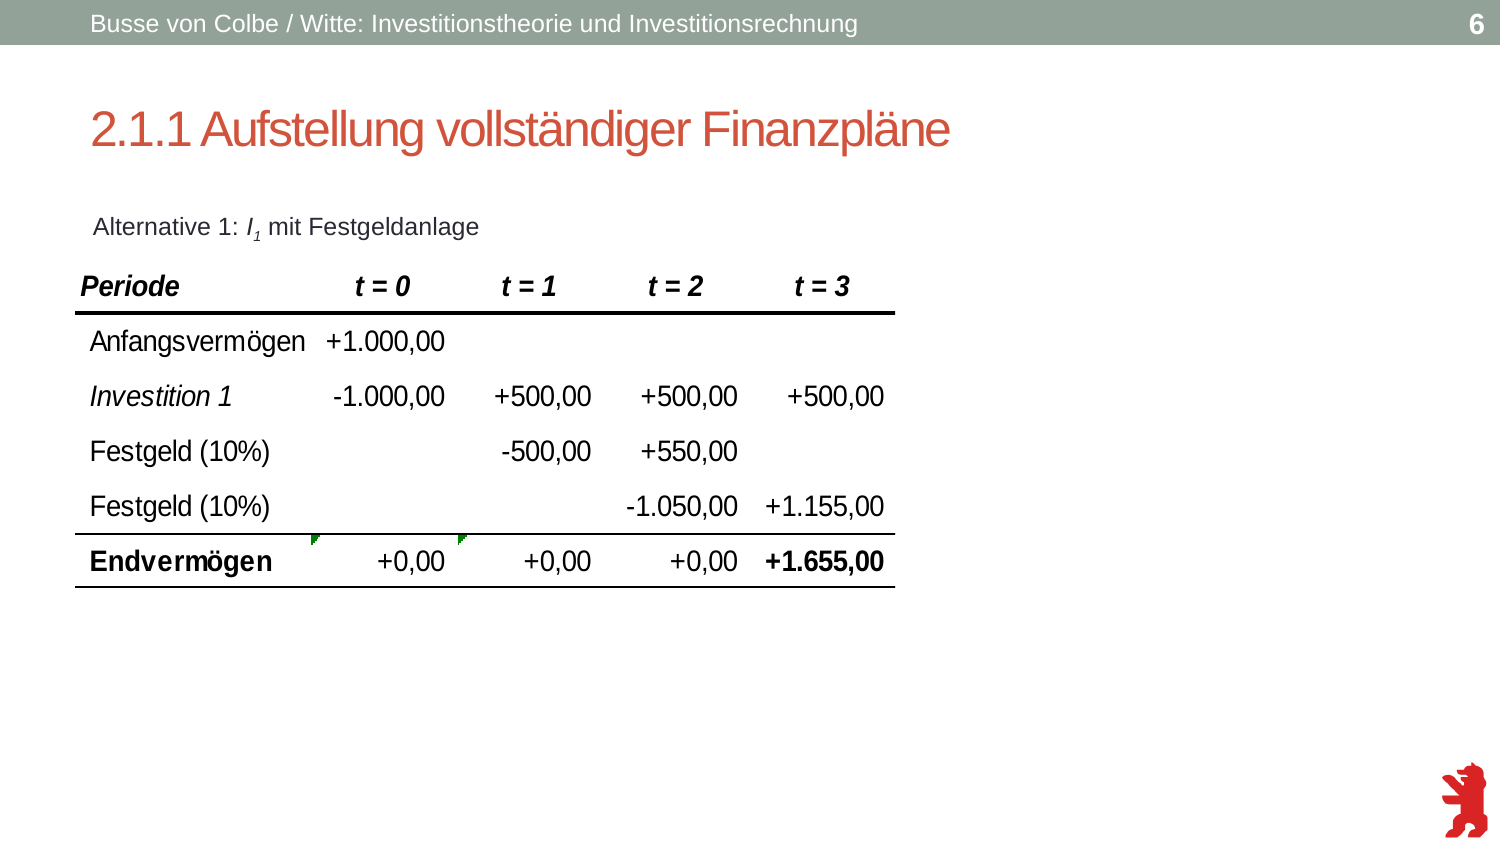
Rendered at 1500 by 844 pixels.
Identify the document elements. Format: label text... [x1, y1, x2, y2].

picture [1434, 760, 1500, 844]
picture [74, 257, 898, 591]
slide_number 6 [1325, 2, 1500, 43]
text_box Busse von Colbe / Witte: Investitionstheorie und Investitionsrechnung [75, 2, 1238, 43]
text_box Alternative 1: I1 mit Festgeldanlage [78, 202, 496, 252]
title 2.1.1 Aufstellung vollständiger Finanzpläne [75, 65, 1425, 188]
